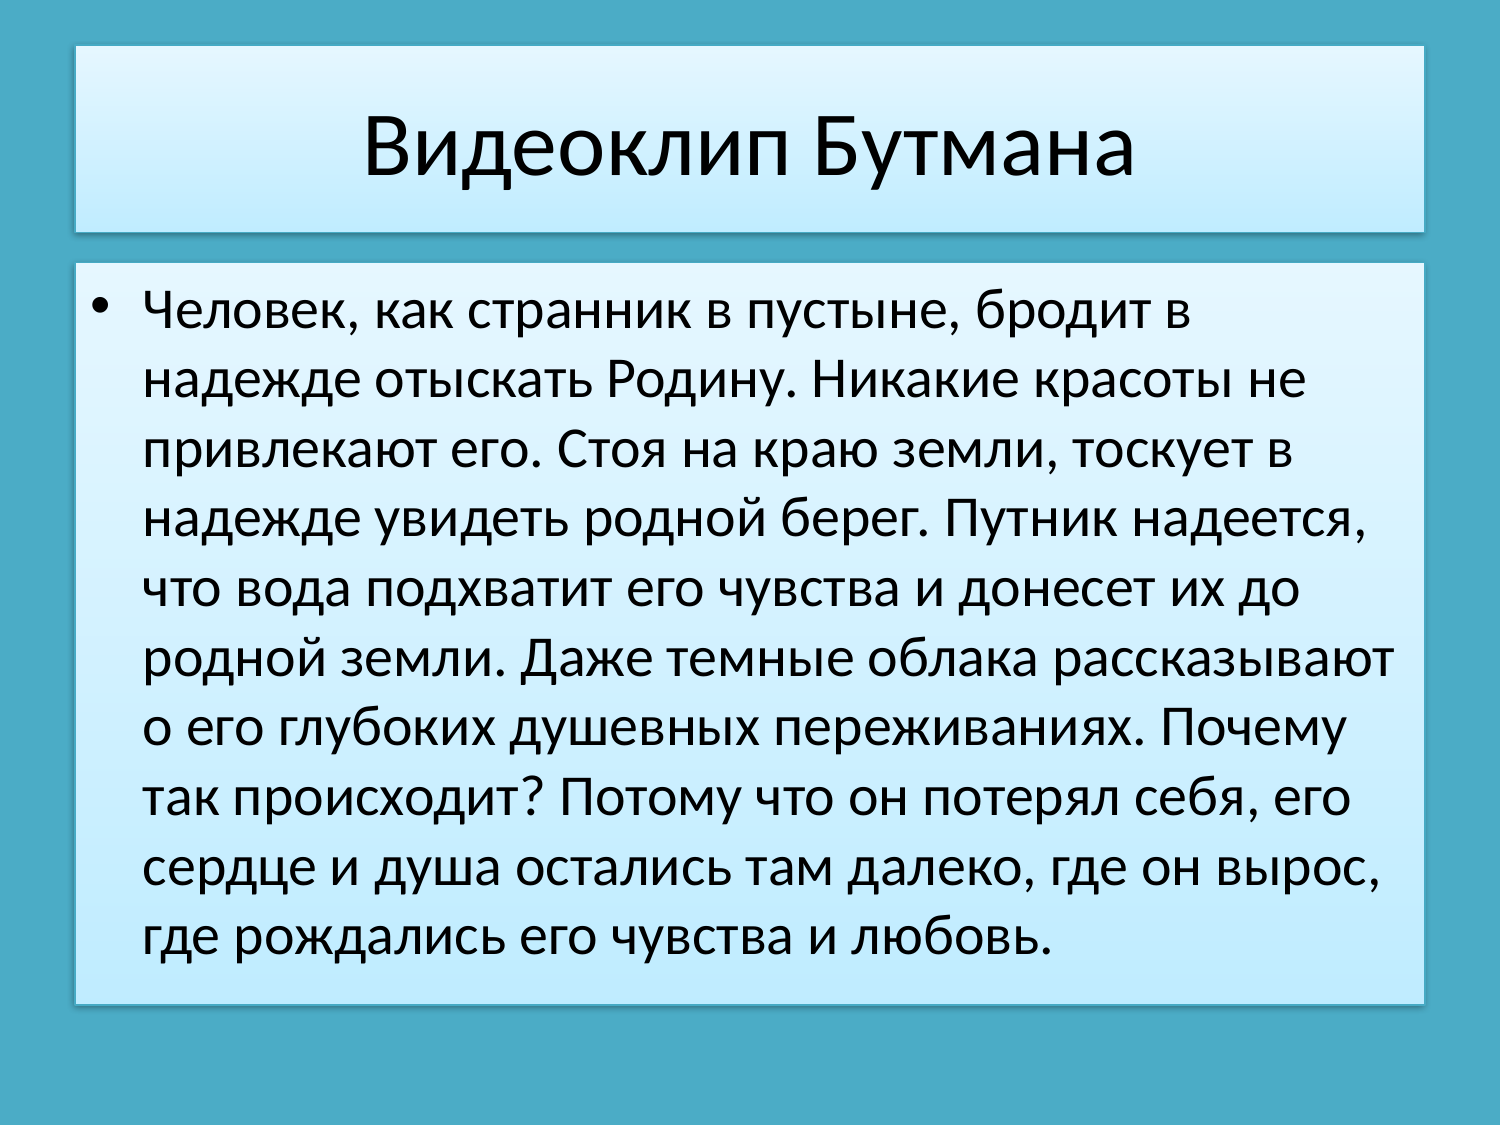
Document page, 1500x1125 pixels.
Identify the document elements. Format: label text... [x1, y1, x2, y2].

list Человек, как странник в пустыне, бродит в надежде отыскать Родину. Никакие красоты не привлекают его. Стоя на краю земли, тоскует в надежде увидеть родной берег. Путник надеется, что вода подхватит его чувства и донесет их до родной земли. Даже темные облака рассказывают о его глубоких душевных переживаниях. Почему так происходит? Потому что он потерял себя, его сердце и душа остались там далеко, где он вырос, где рождались его чувства и любовь. [74, 262, 1426, 1006]
title Видеоклип Бутмана [74, 44, 1426, 233]
